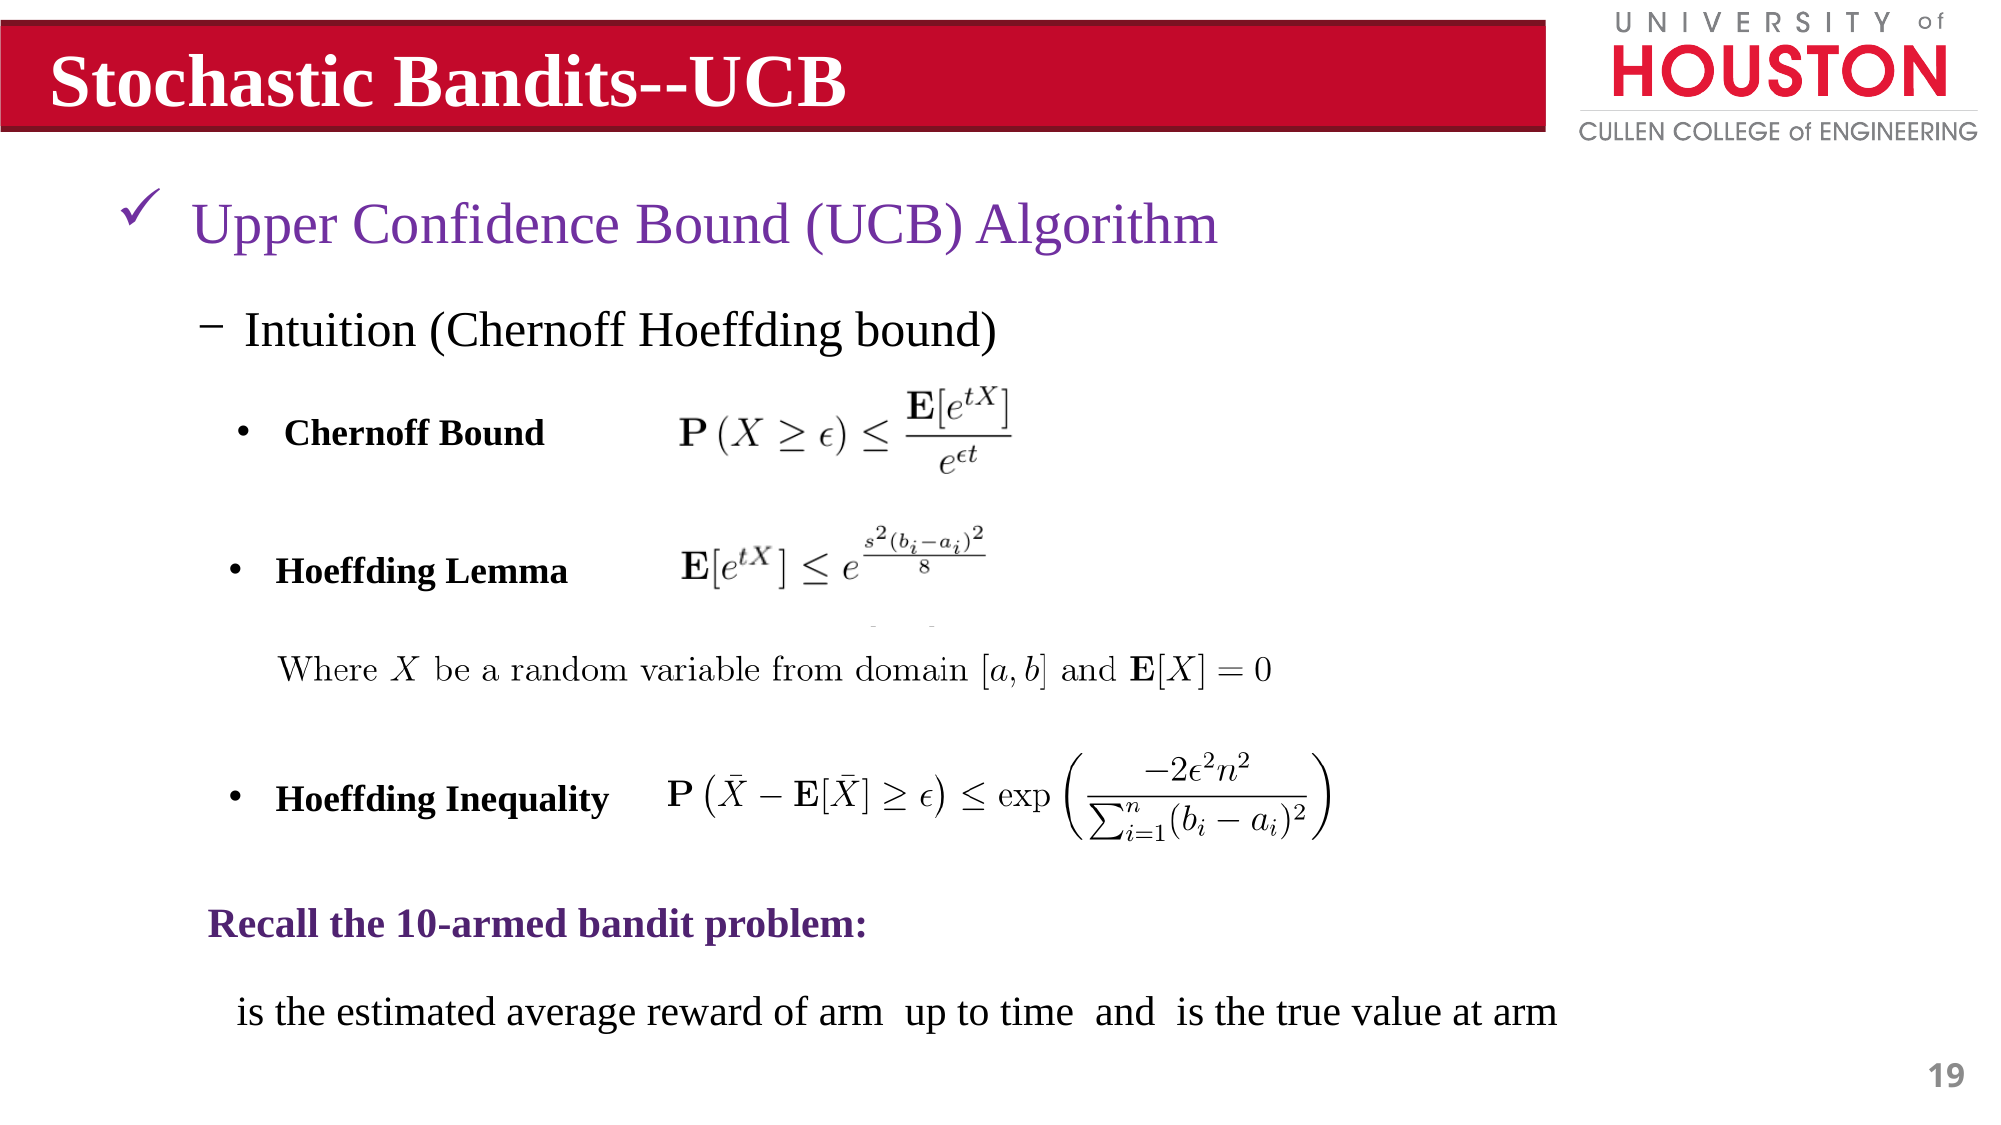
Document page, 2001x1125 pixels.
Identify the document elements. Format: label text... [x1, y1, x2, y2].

text_box Upper Confidence Bound (UCB) Algorithm [102, 177, 1317, 263]
text_box Recall the 10-armed bandit problem: [192, 876, 911, 954]
picture [1579, 11, 1978, 141]
slide_number 19 [1530, 1047, 1980, 1108]
text_box Chernoff Bound [222, 389, 586, 461]
text_box Hoeffding Lemma [213, 527, 674, 599]
picture [668, 724, 1339, 850]
picture [674, 369, 1024, 475]
picture [674, 500, 1001, 606]
text_box Hoeffding Inequality [213, 754, 668, 826]
text_box Stochastic Bandits--UCB [34, 23, 1530, 129]
picture [269, 626, 1281, 709]
text_box Intuition (Chernoff Hoeffding bound) [182, 259, 1024, 365]
